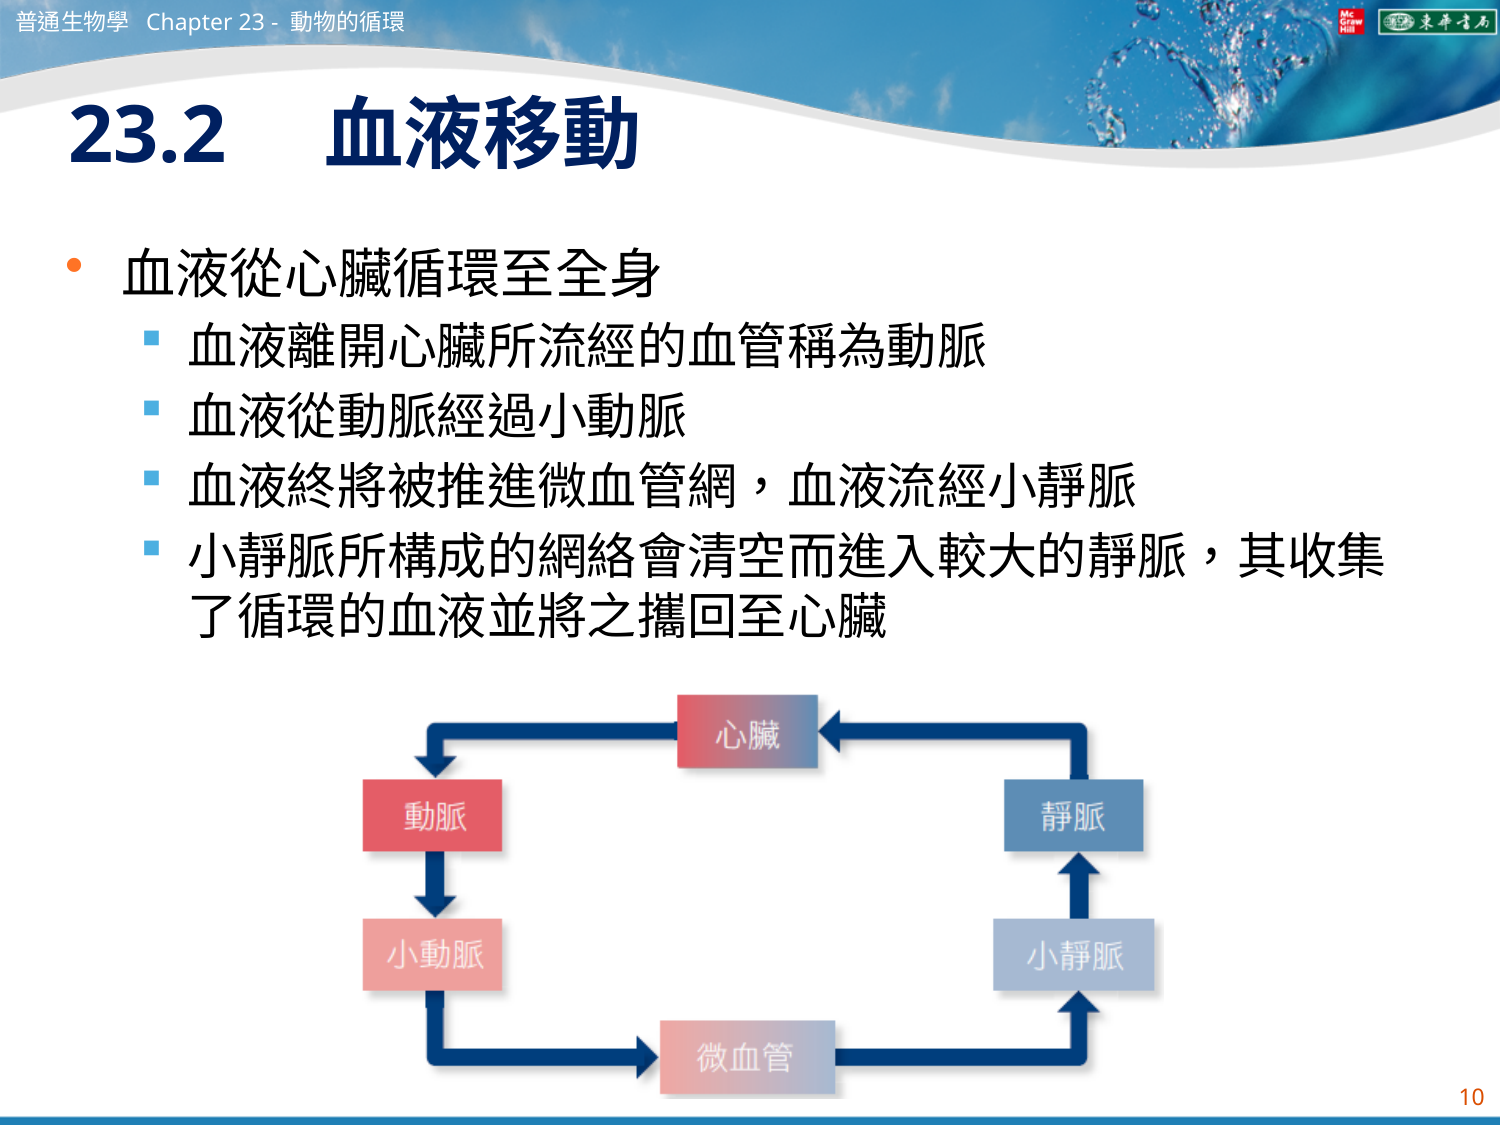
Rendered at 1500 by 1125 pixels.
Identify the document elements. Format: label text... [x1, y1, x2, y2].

list 血液從心臟循環至全身 血液離開心臟所流經的血管稱為動脈 血液從動脈經過小動脈 血液終將被推進微血管網，血液流經小靜脈 小靜脈所構成的網絡會清空而進入較大的靜脈，其收集了循環的血液並將之攜回至心臟 [50, 231, 1451, 669]
picture [0, 0, 1500, 1125]
slide_number 10 [1411, 1074, 1500, 1123]
title 23.2 血液移動 [53, 54, 1447, 209]
footer 普通生物學 Chapter 23 - 動物的循環 [0, 0, 476, 41]
